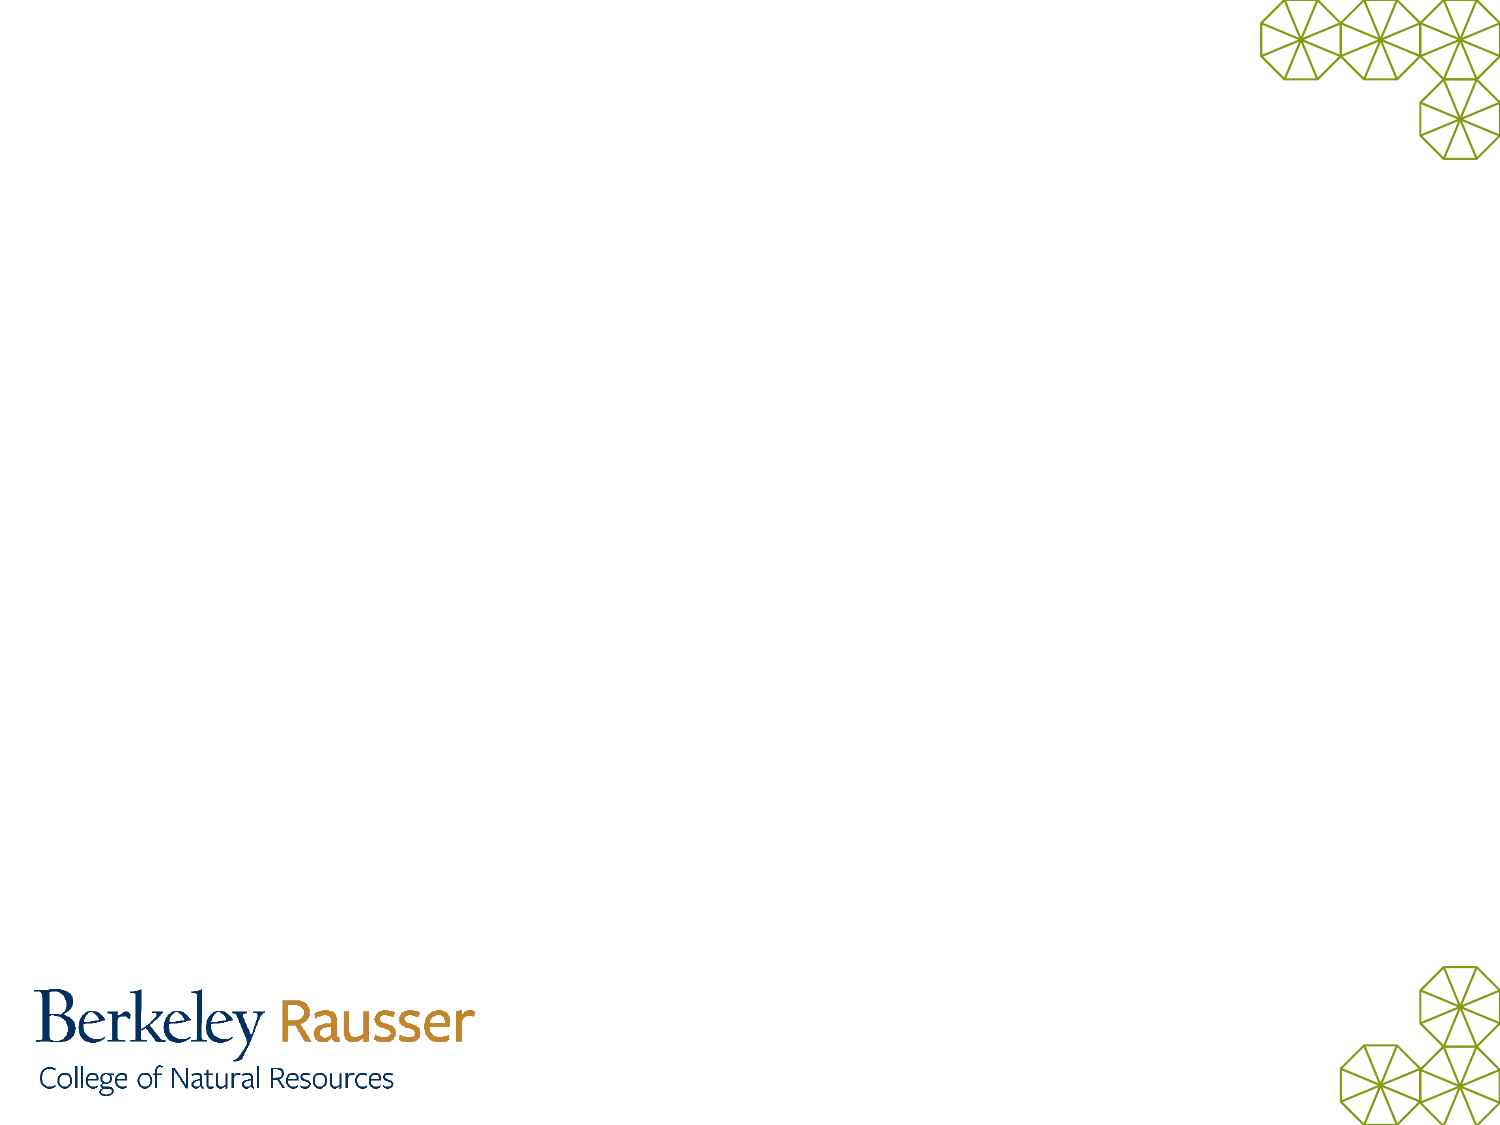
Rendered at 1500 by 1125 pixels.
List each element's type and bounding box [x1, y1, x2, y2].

picture [34, 989, 475, 1096]
